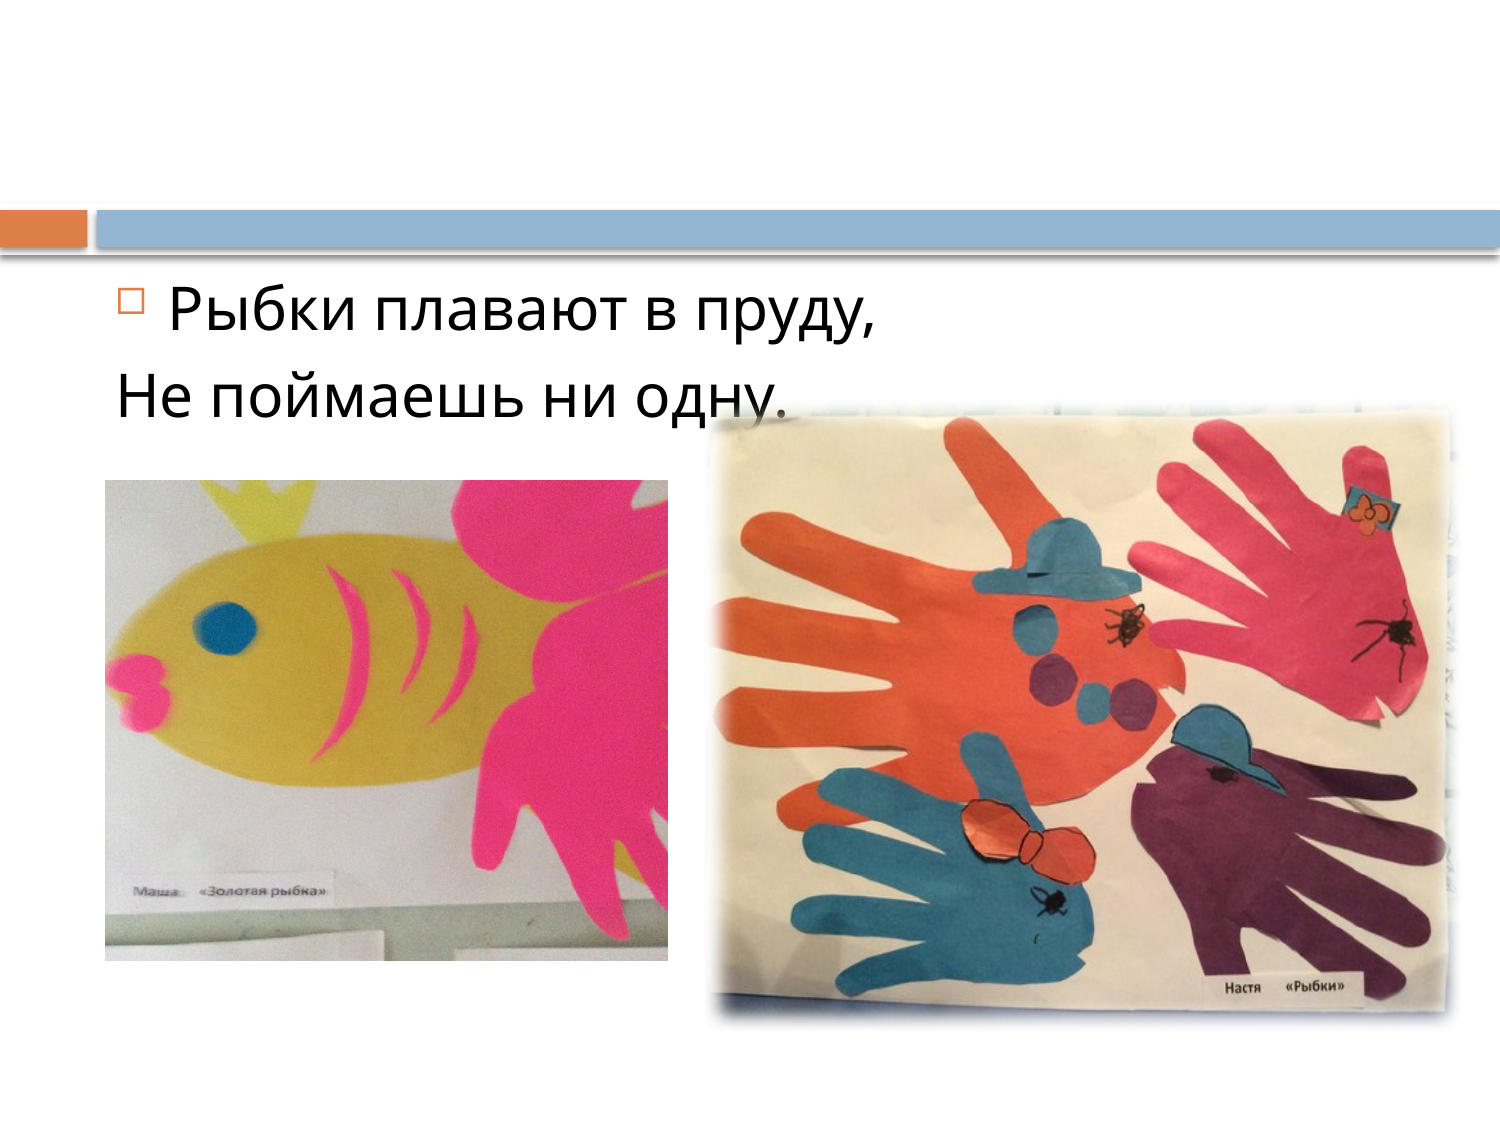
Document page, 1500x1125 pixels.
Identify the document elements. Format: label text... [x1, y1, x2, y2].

list Рыбки плавают в пруду, Не поймаешь ни одну. [100, 262, 1438, 1000]
picture [702, 398, 1462, 1033]
picture [105, 480, 669, 962]
